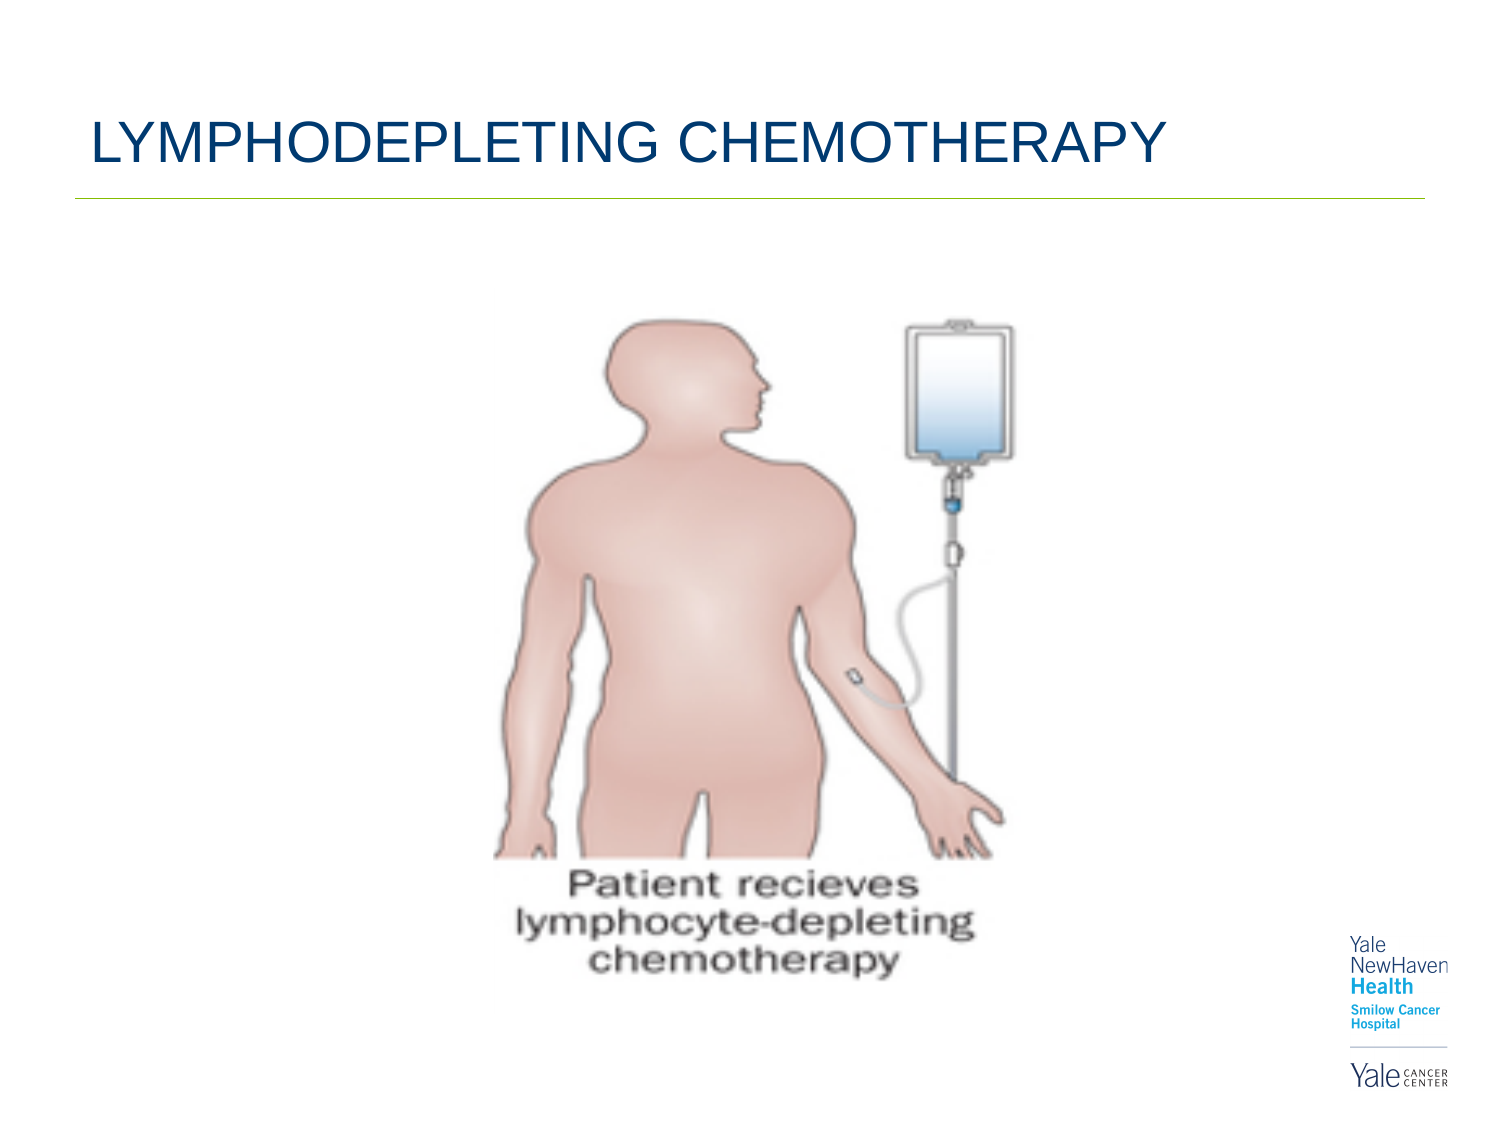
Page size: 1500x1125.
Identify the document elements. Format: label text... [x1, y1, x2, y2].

title LYMPHODEPLETING CHEMOTHERAPY [75, 45, 1425, 233]
picture [492, 288, 1069, 1015]
picture [1350, 936, 1448, 1092]
